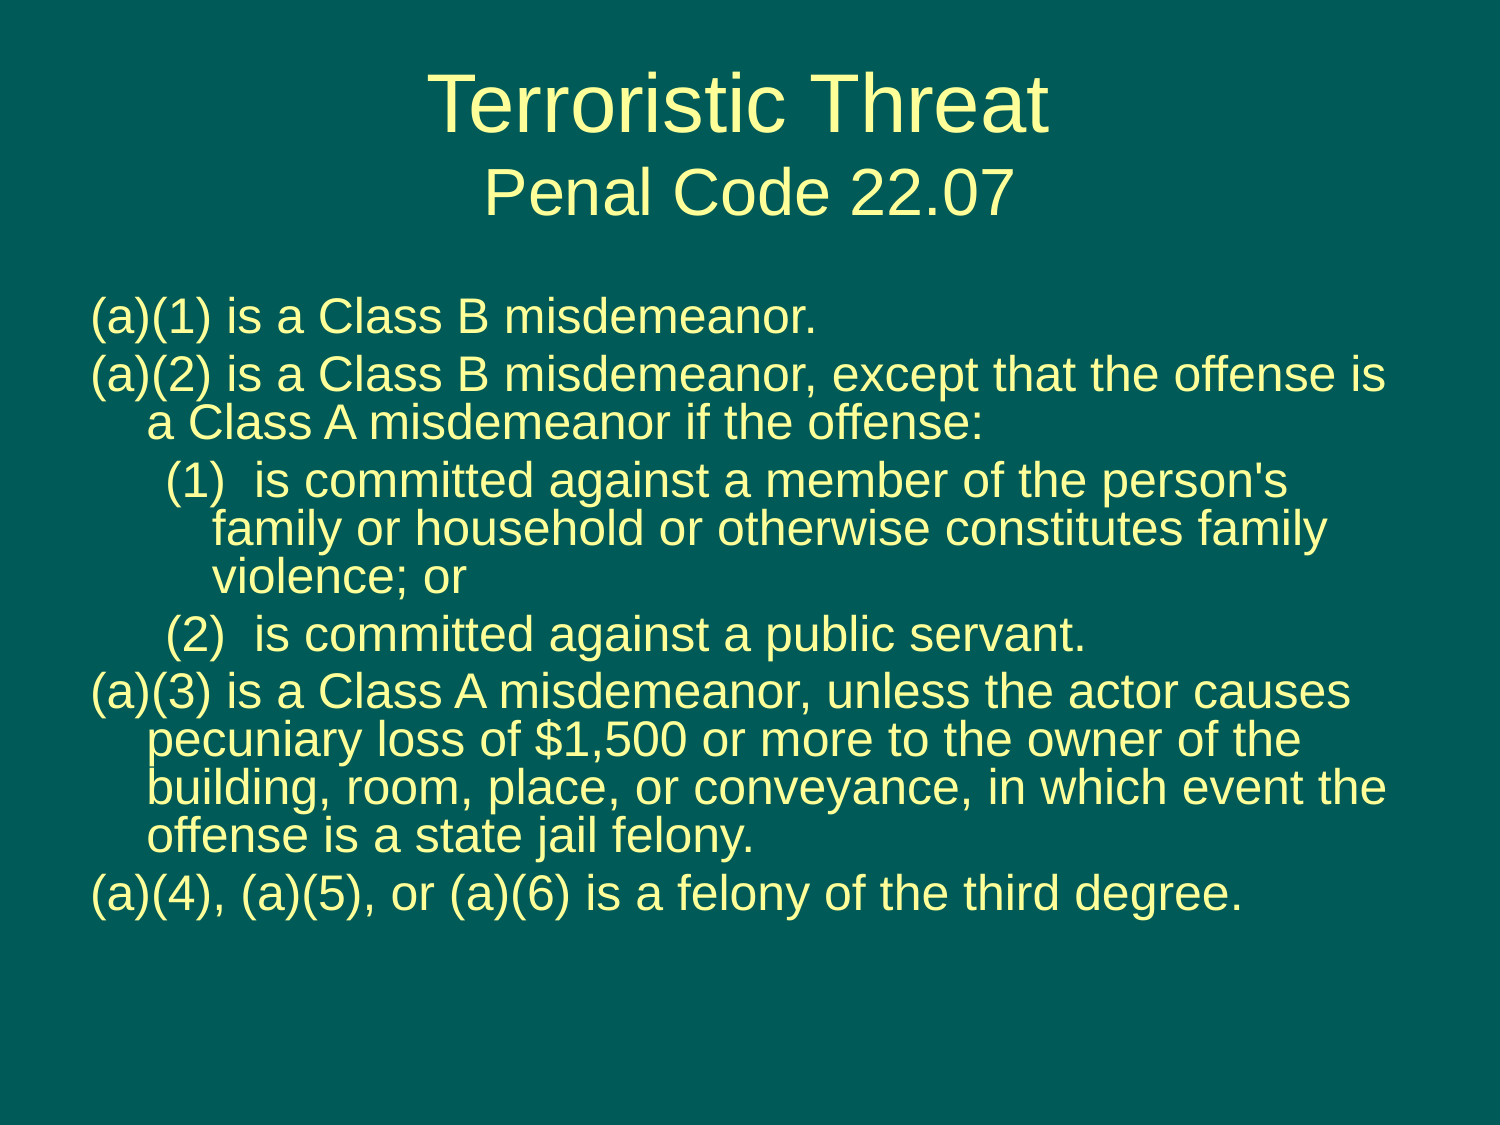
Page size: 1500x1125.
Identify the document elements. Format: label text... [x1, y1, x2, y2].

title Terroristic Threat Penal Code 22.07 [74, 44, 1426, 233]
list (a)(1) is a Class B misdemeanor. (a)(2) is a Class B misdemeanor, except that the offense is a Class A misdemeanor if the offense: (1) is committed against a member of the person's family or household or otherwise constitutes family violence; or (2) is committed against a public servant. (a)(3) is a Class A misdemeanor, unless the actor causes pecuniary loss of $1,500 or more to the owner of the building, room, place, or conveyance, in which event the offense is a state jail felony. (a)(4), (a)(5), or (a)(6) is a felony of the third degree. [74, 287, 1426, 1031]
